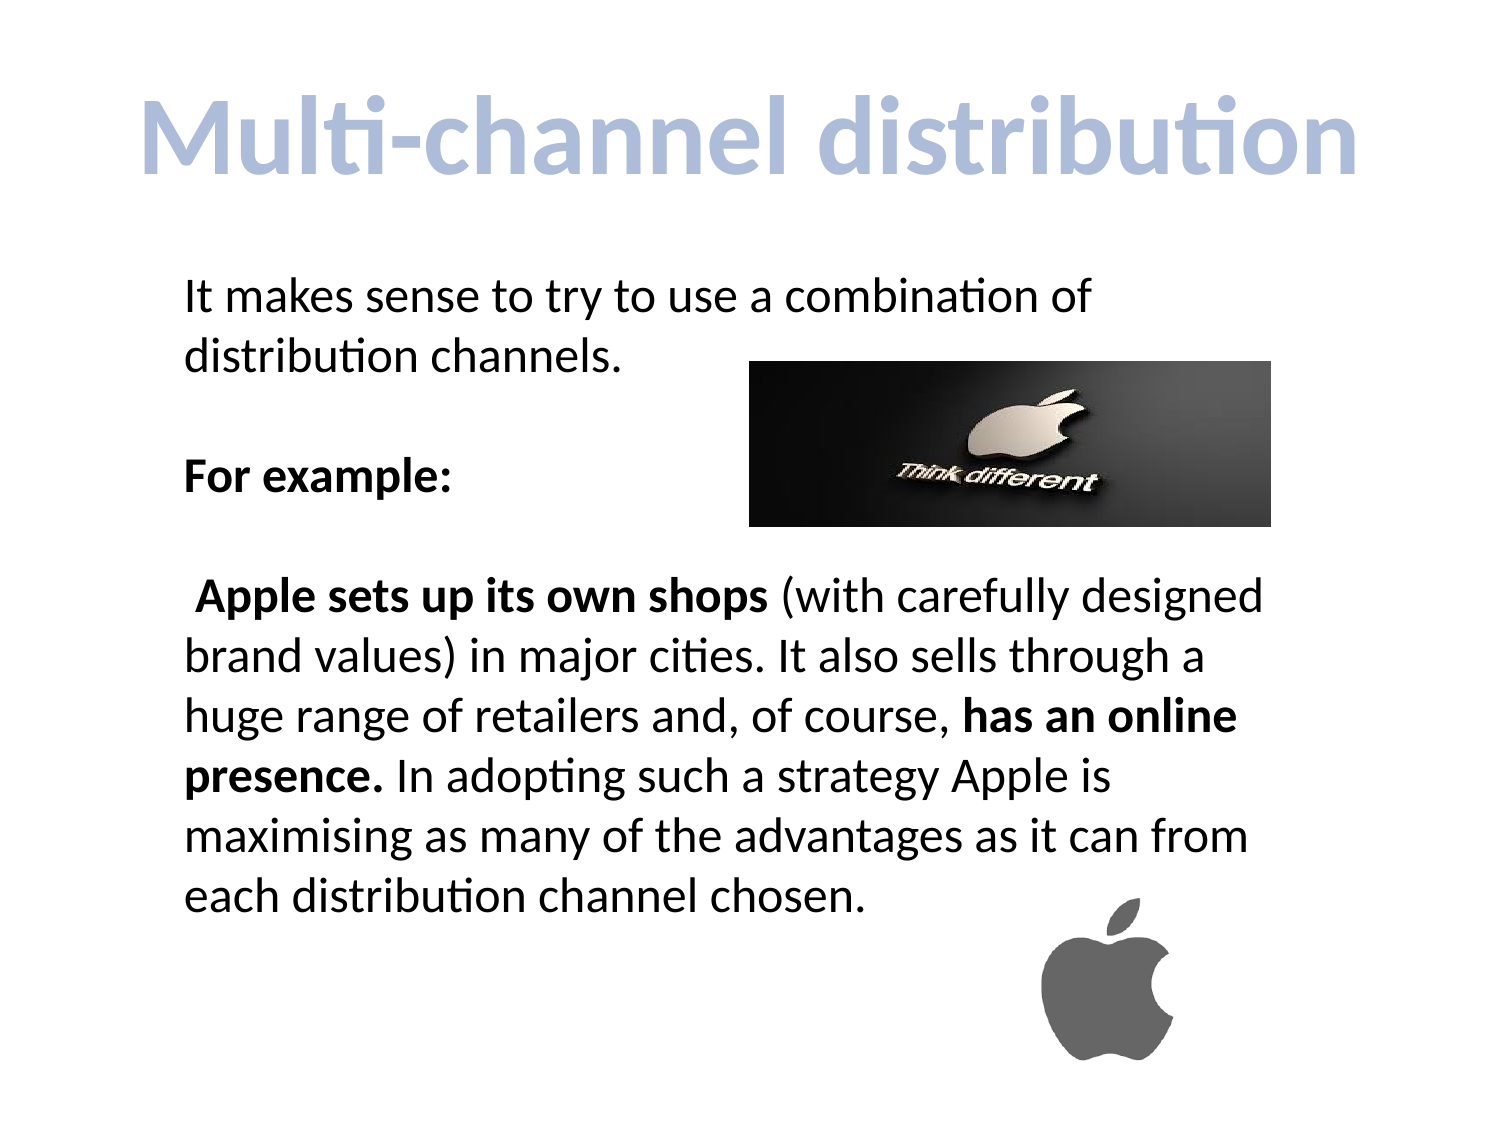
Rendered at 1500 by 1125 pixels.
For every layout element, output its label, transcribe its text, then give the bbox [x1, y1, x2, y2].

picture [1021, 892, 1195, 1067]
text_box It makes sense to try to use a combination of distribution channels. For example: Apple sets up its own shops (with carefully designed brand values) in major cities. It also sells through a huge range of retailers and, of course, has an online presence. In adopting such a strategy Apple is maximising as many of the advantages as it can from each distribution channel chosen. [169, 255, 1292, 931]
picture [749, 361, 1271, 527]
text_box Multi-channel distribution [122, 54, 1378, 205]
